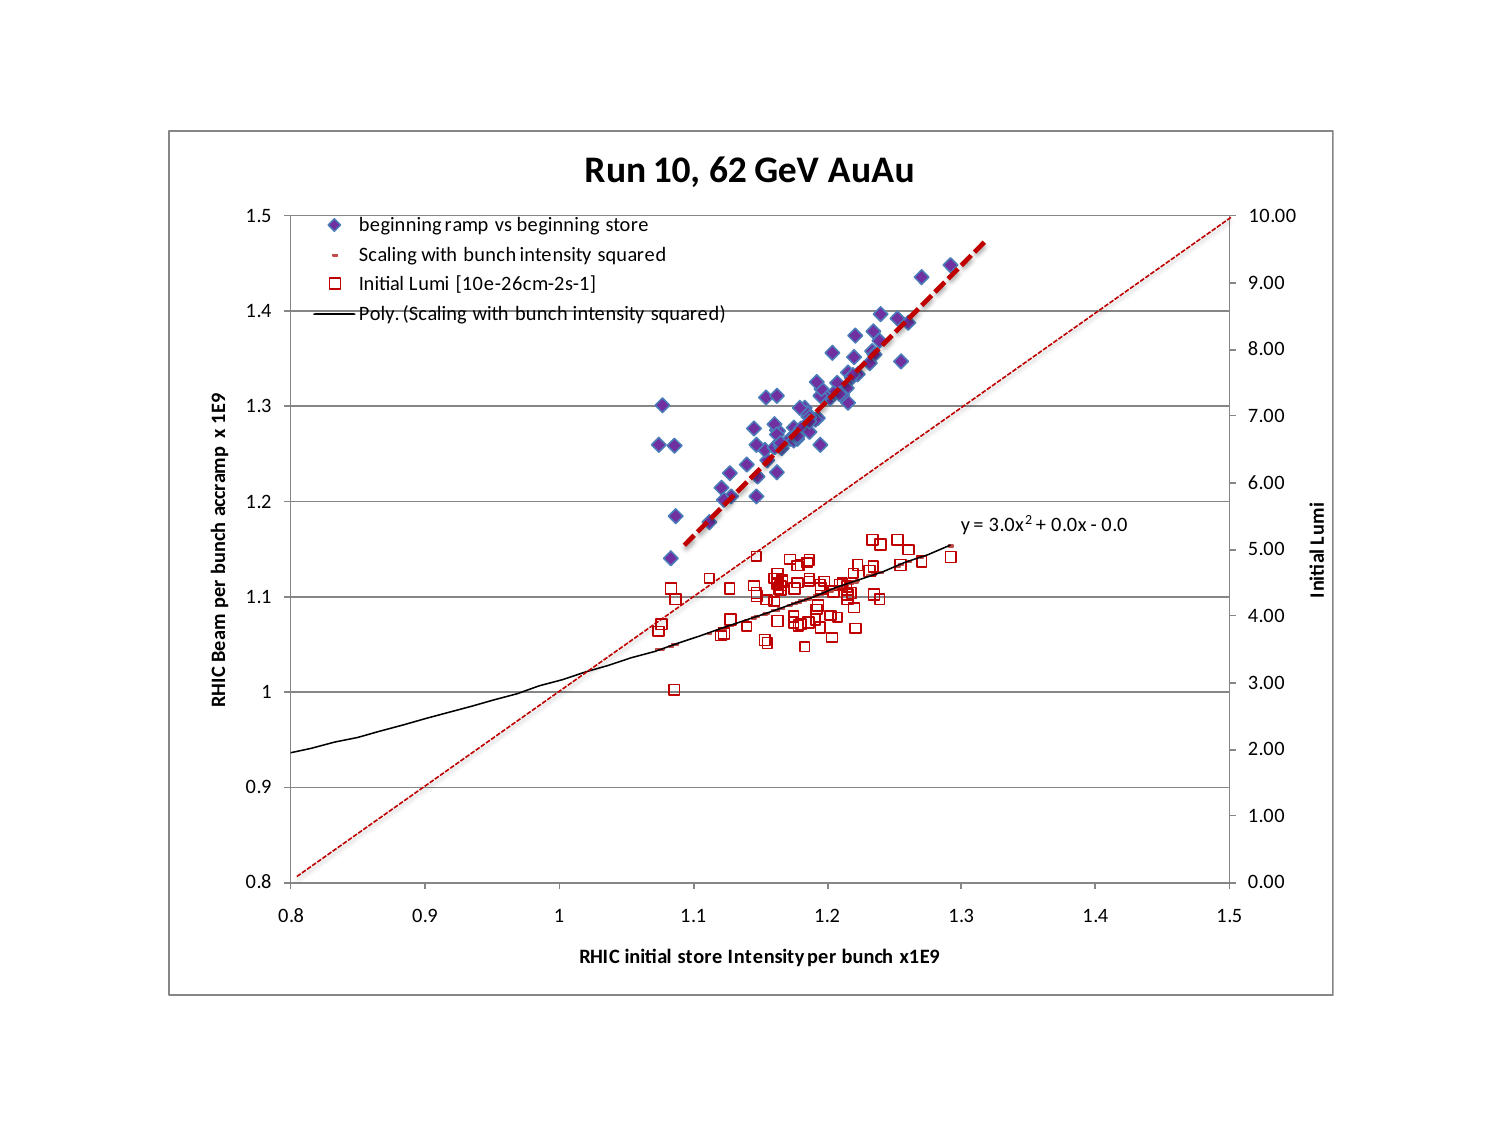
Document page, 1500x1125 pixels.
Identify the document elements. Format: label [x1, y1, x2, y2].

picture [166, 128, 1334, 997]
